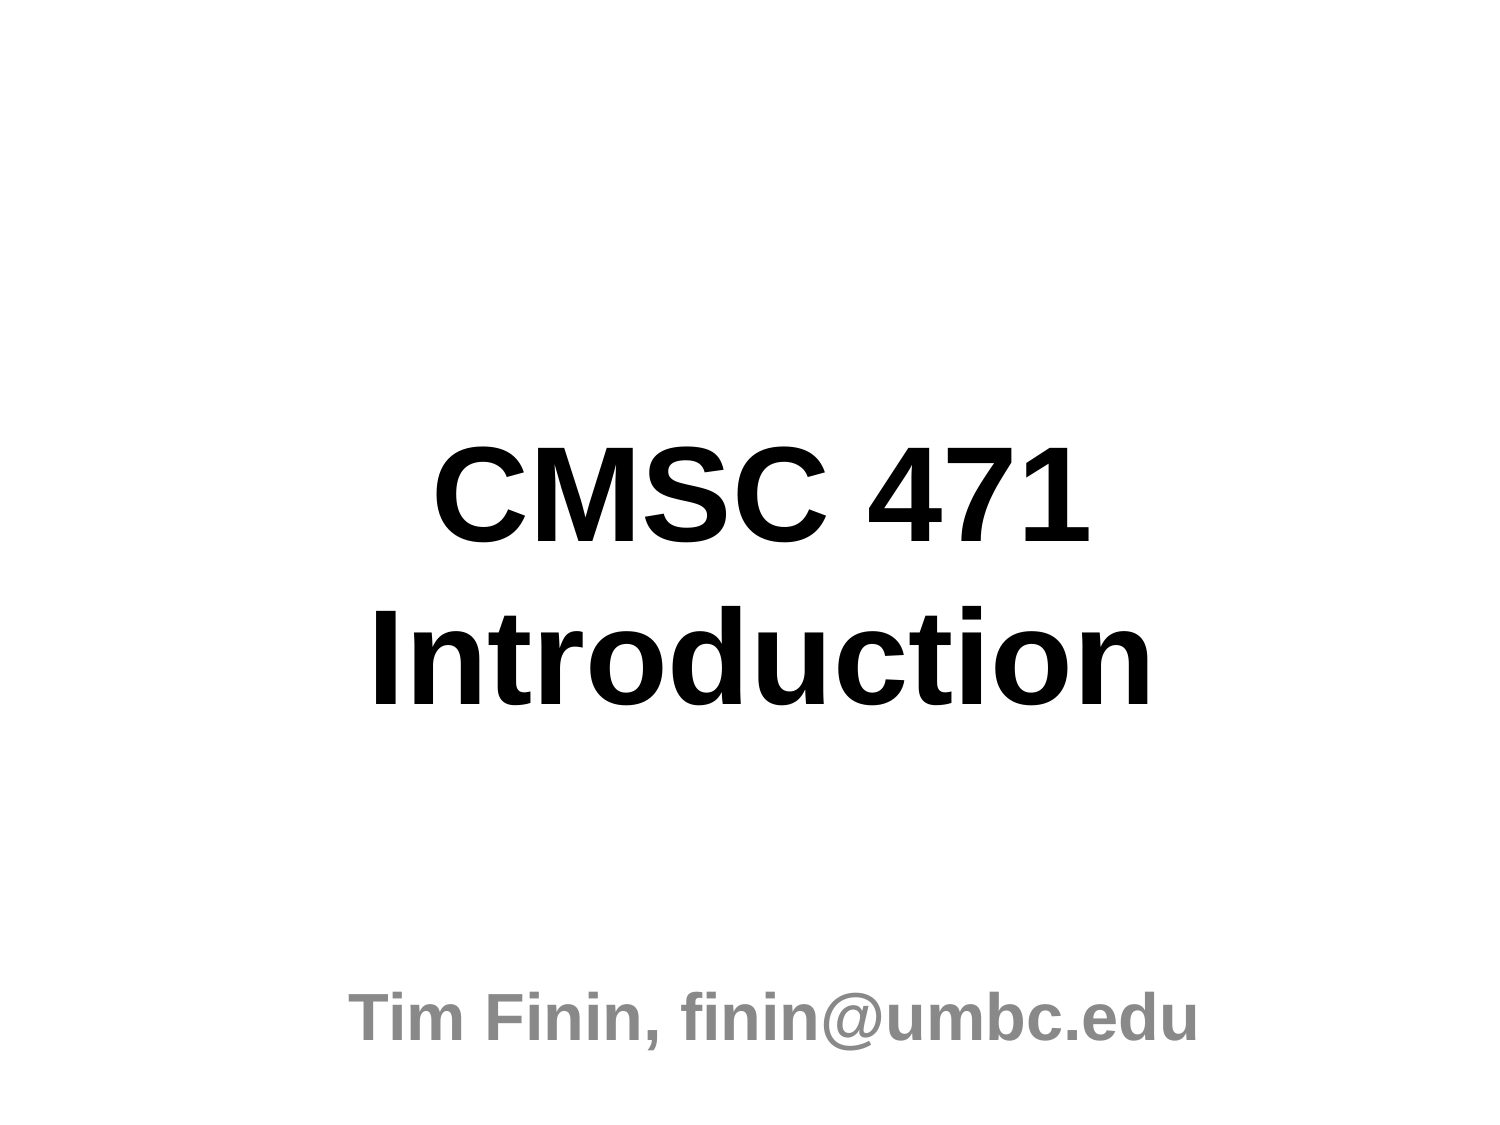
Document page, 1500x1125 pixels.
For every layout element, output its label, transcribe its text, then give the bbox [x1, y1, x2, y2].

subtitle Tim Finin, finin@umbc.edu [249, 975, 1300, 1063]
title CMSC 471 Introduction [75, 237, 1450, 900]
